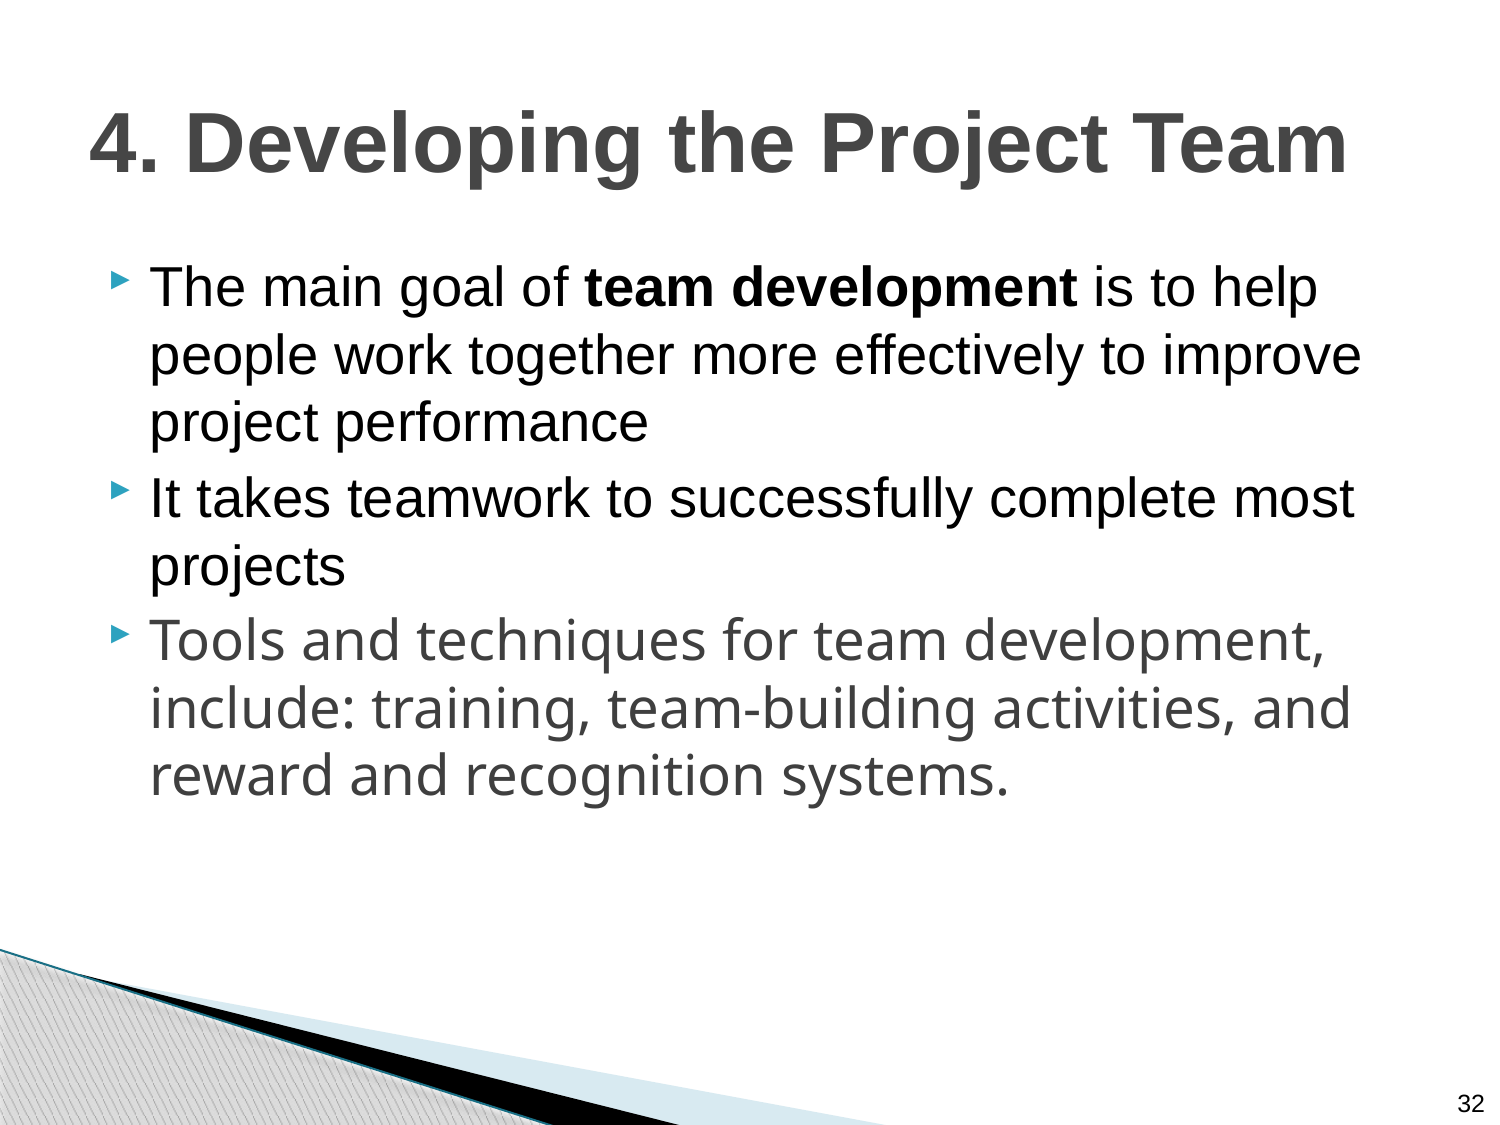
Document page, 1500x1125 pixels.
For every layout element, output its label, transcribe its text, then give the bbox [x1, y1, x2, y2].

slide_number 32 [1408, 1065, 1500, 1125]
list The main goal of team development is to help people work together more effectively to improve project performance It takes teamwork to successfully complete most projects Tools and techniques for team development, include: training, team-building activities, and reward and recognition systems. [74, 242, 1426, 986]
title 4. Developing the Project Team [75, 45, 1425, 233]
